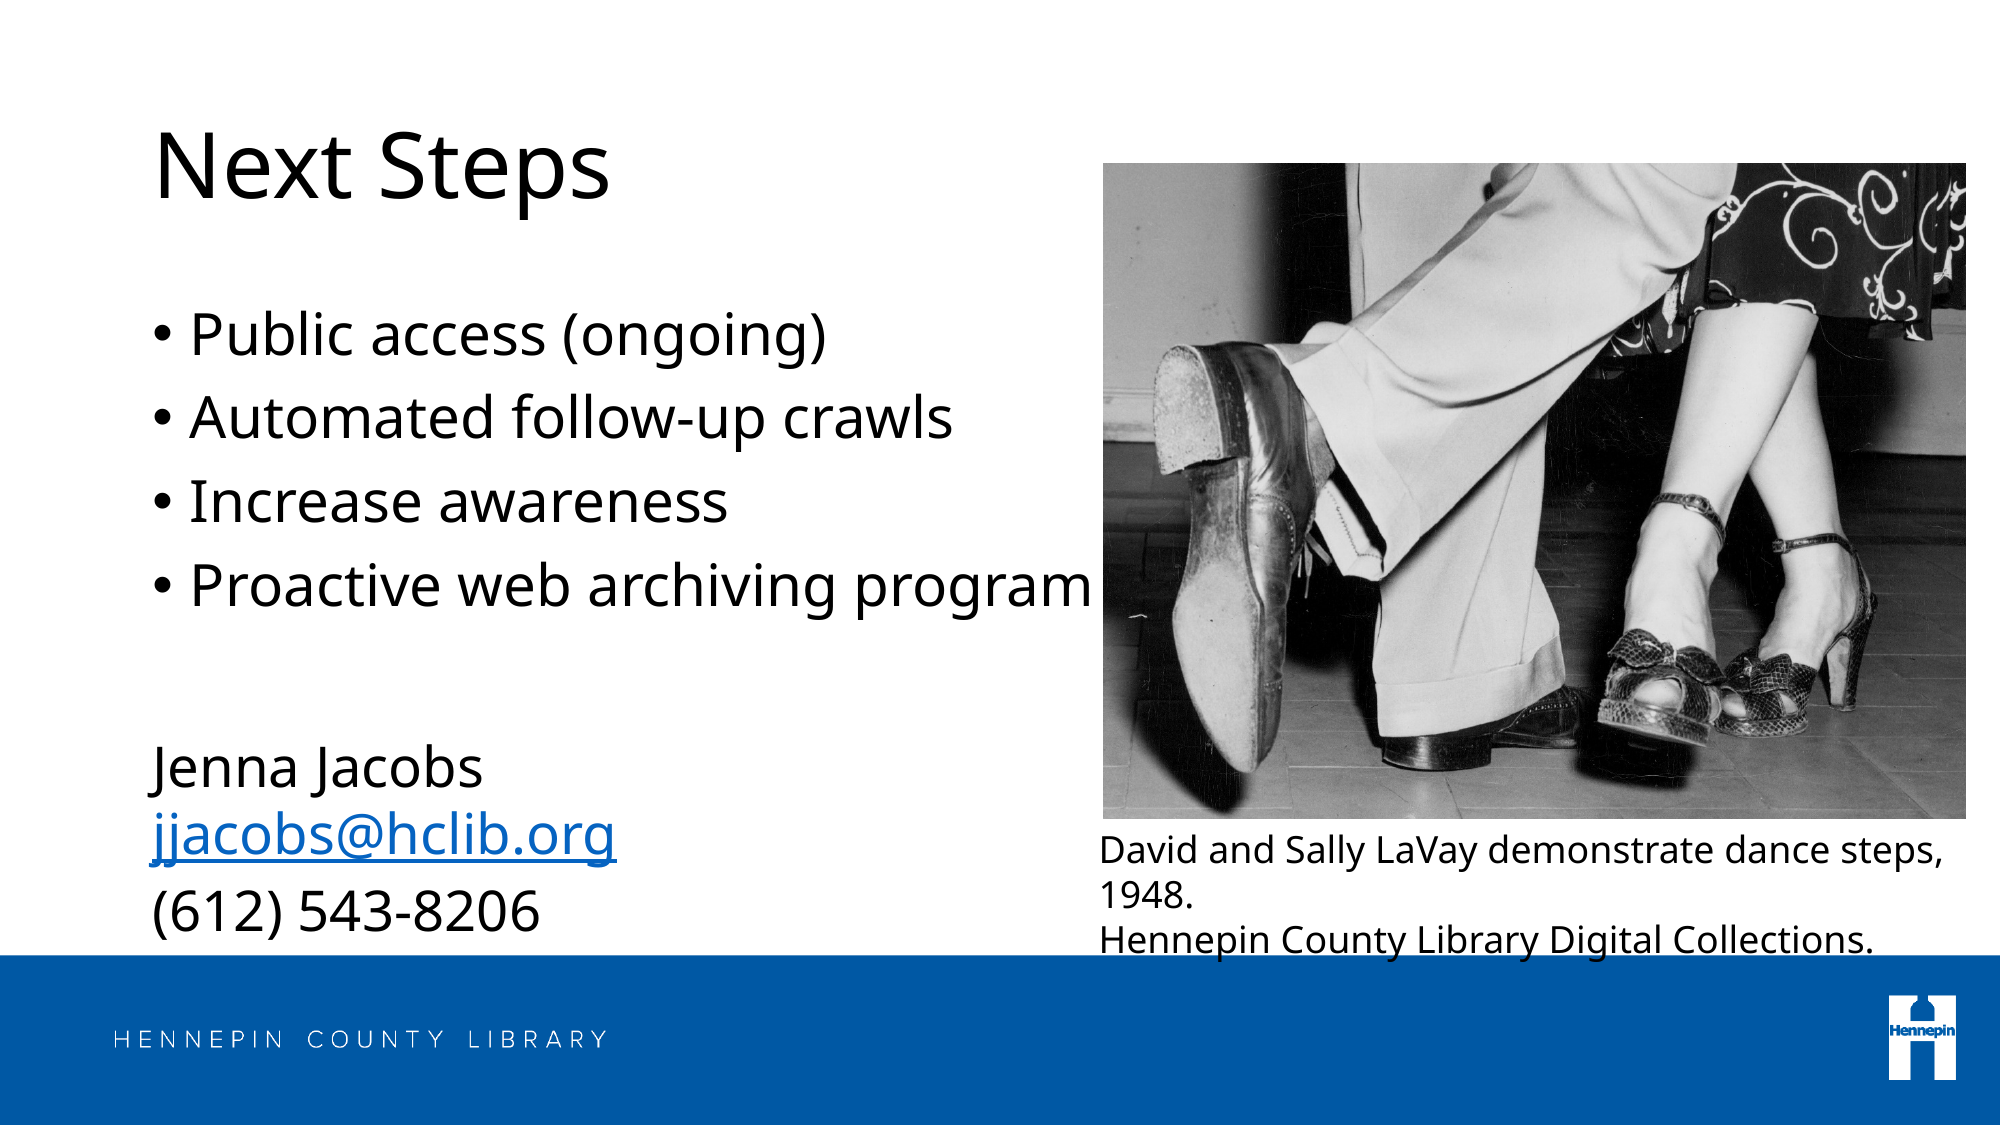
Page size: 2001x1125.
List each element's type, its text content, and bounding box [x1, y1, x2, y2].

title Next Steps [137, 112, 1863, 263]
picture [0, 0, 2000, 1125]
text_box Jenna Jacobs jjacobs@hclib.org (612) 543-8206 [137, 723, 744, 951]
list Public access (ongoing) Automated follow-up crawls Increase awareness Proactive web archiving program [137, 297, 1102, 902]
text_box David and Sally LaVay demonstrate dance steps, 1948. Hennepin County Library Digital Collections. [1083, 818, 1966, 969]
